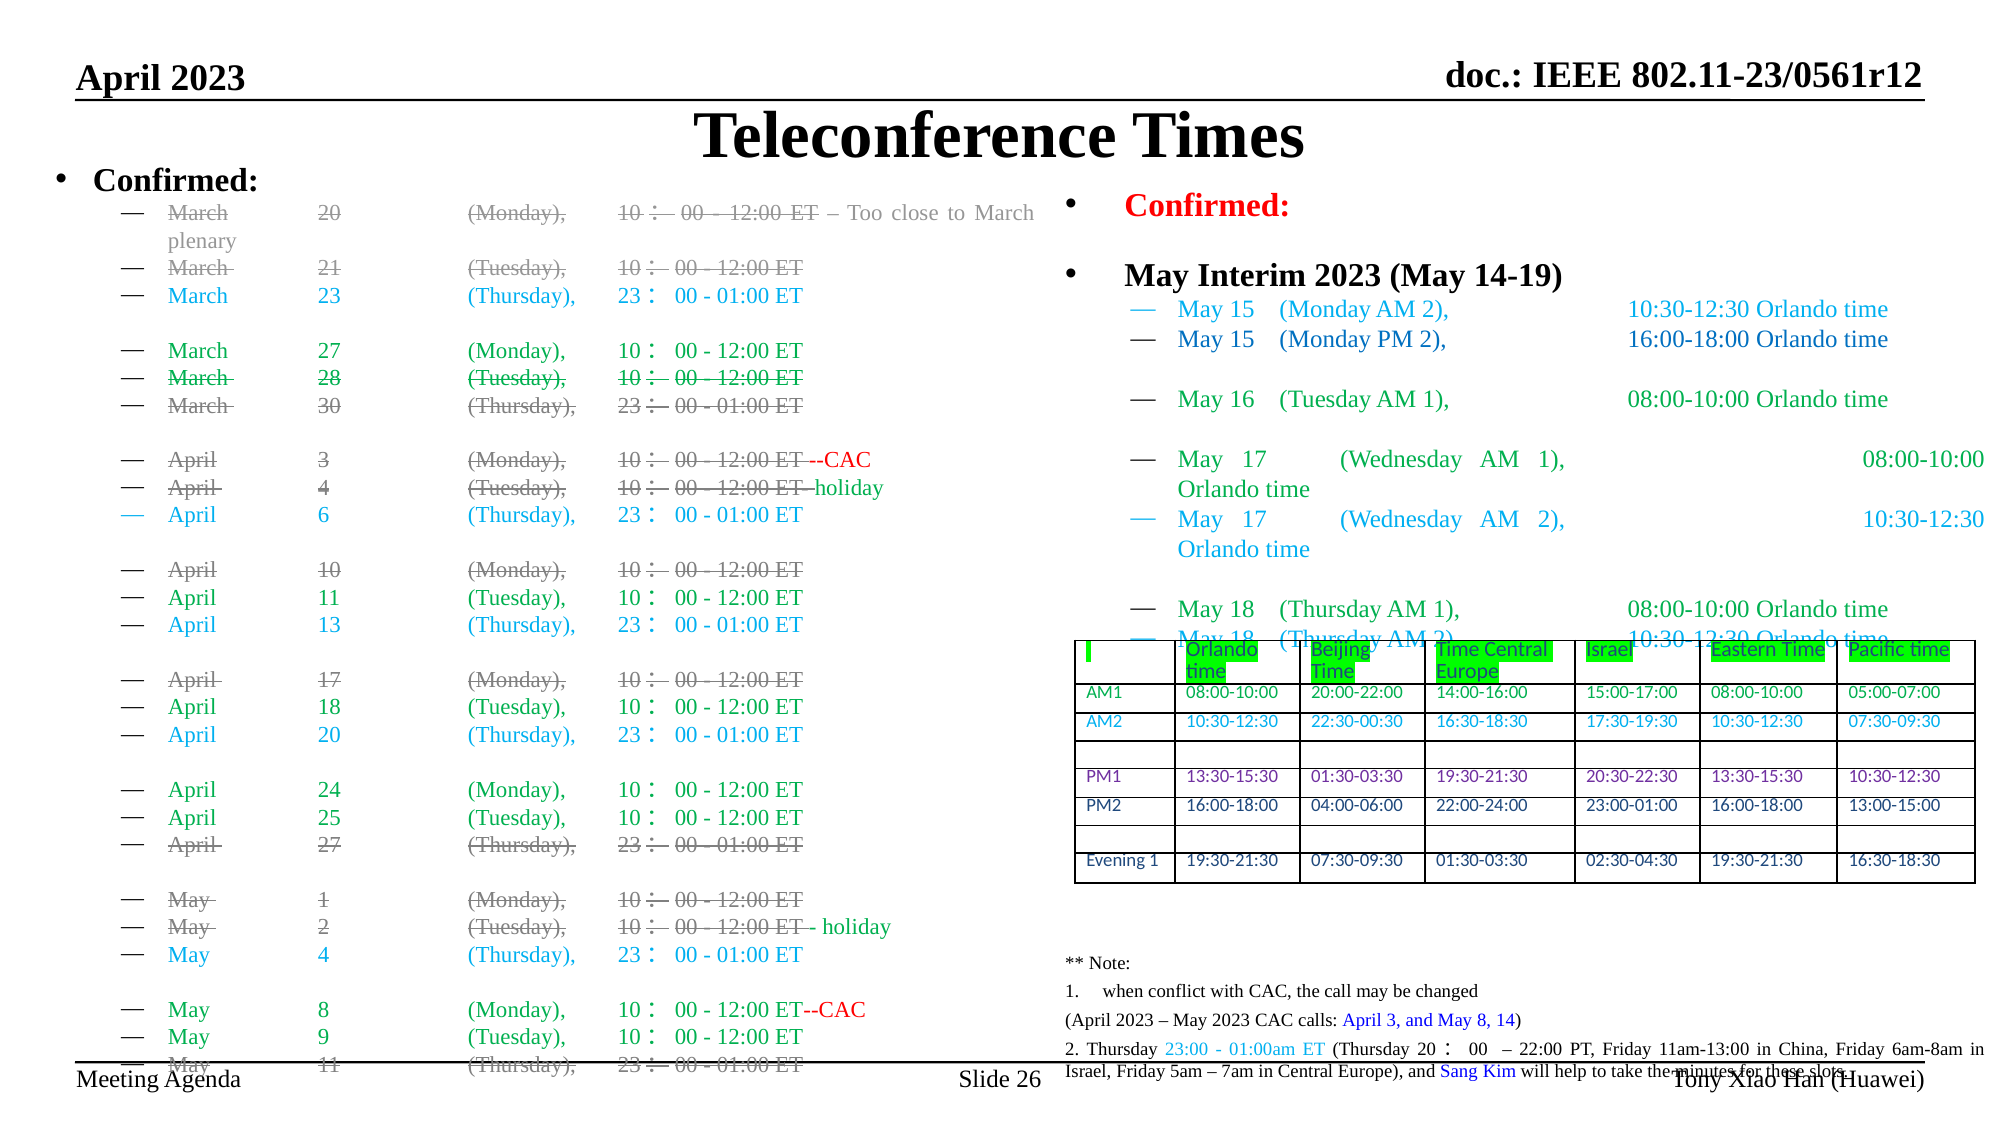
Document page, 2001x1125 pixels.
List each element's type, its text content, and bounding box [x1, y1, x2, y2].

table_cell 10:30-12:30 [1701, 714, 1836, 740]
table_cell [1426, 742, 1574, 768]
table_cell 10:30-12:30 [1176, 714, 1299, 740]
table_cell 08:00-10:00 [1176, 685, 1299, 712]
table_cell 17:30-19:30 [1576, 714, 1699, 740]
table_cell [1701, 826, 1836, 852]
table_cell 15:00-17:00 [1576, 685, 1699, 712]
table_header Time Central Europe [1426, 641, 1574, 683]
table_cell AM1 [1076, 685, 1174, 712]
table_cell 07:30-09:30 [1301, 854, 1424, 882]
table_cell 10:30-12:30 [1838, 769, 1974, 797]
table_cell [1301, 826, 1424, 852]
table_cell 23:00-01:00 [1576, 798, 1699, 825]
table_header Eastern Time [1701, 641, 1836, 683]
table_cell 07:30-09:30 [1838, 714, 1974, 740]
table_cell 16:00-18:00 [1701, 798, 1836, 825]
table_cell 13:30-15:30 [1176, 769, 1299, 797]
table_cell 13:30-15:30 [1701, 769, 1836, 797]
table_cell 19:30-21:30 [1701, 854, 1836, 882]
table_cell [1176, 742, 1299, 768]
text_box Confirmed: May Interim 2023 (May 14-19) May 15 (Monday AM 2), 10:30-12:30 Orlando time May 15 (Monday PM 2), 16:00-18:00 Orlando time May 16 (Tuesday AM 1), 08:00-10:00 Orlando time May 17 (Wednesday AM 1), 08:00-10:00 Orlando time May 17 (Wednesday AM 2), 10:30-12:30 Orlando time May 18 (Thursday AM 1), 08:00-10:00 Orlando time May 18 (Thursday AM 2), 10:30-12:30 Orlando time ** Note: when conflict with CAC, the call may be changed (April 2023 – May 2023 CAC calls: April 3, and May 8, 14) 2. Thursday 23:00 - 01:00am ET (Thursday 20：00 – 22:00 PT, Friday 11am-13:00 in China, Friday 6am-8am in Israel, Friday 5am – 7am in Central Europe), and Sang Kim will help to take the minutes for these slots. [1050, 175, 2000, 1026]
table_cell 02:30-04:30 [1576, 854, 1699, 882]
table_cell 19:30-21:30 [1176, 854, 1299, 882]
table_cell 22:00-24:00 [1426, 798, 1574, 825]
table_header Orlando time [1176, 641, 1299, 683]
table_cell 04:00-06:00 [1301, 798, 1424, 825]
table_cell [1176, 826, 1299, 852]
text_box Confirmed: March 20 (Monday), 10：00 - 12:00 ET – Too close to March plenary March 21 (Tuesday), 10：00 - 12:00 ET March 23 (Thursday), 23：00 - 01:00 ET March 27 (Monday), 10：00 - 12:00 ET March 28 (Tuesday), 10：00 - 12:00 ET March 30 (Thursday), 23：00 - 01:00 ET April 3 (Monday), 10：00 - 12:00 ET --CAC April 4 (Tuesday), 10：00 - 12:00 ET- holiday April 6 (Thursday), 23：00 - 01:00 ET April 10 (Monday), 10：00 - 12:00 ET April 11 (Tuesday), 10：00 - 12:00 ET April 13 (Thursday), 23：00 - 01:00 ET April 17 (Monday), 10：00 - 12:00 ET April 18 (Tuesday), 10：00 - 12:00 ET April 20 (Thursday), 23：00 - 01:00 ET April 24 (Monday), 10：00 - 12:00 ET April 25 (Tuesday), 10：00 - 12:00 ET April 27 (Thursday), 23：00 - 01:00 ET May 1 (Monday), 10：00 - 12:00 ET May 2 (Tuesday), 10：00 - 12:00 ET - holiday May 4 (Thursday), 23：00 - 01:00 ET May 8 (Monday), 10：00 - 12:00 ET--CAC May 9 (Tuesday), 10：00 - 12:00 ET May 11 (Thursday), 23：00 - 01:00 ET [40, 150, 1050, 1051]
table_cell 20:00-22:00 [1301, 685, 1424, 712]
table_cell [1426, 826, 1574, 852]
table_cell [1838, 826, 1974, 852]
table_cell 14:00-16:00 [1426, 685, 1574, 712]
table_cell [1301, 742, 1424, 768]
table_cell [1576, 826, 1699, 852]
table_cell [1076, 742, 1174, 768]
table_cell 01:30-03:30 [1426, 854, 1574, 882]
text_box Teleconference Times [362, 87, 1638, 175]
table_cell [1576, 742, 1699, 768]
table_cell 19:30-21:30 [1426, 769, 1574, 797]
table_cell PM1 [1076, 769, 1174, 797]
table_cell PM2 [1076, 798, 1174, 825]
table_cell 05:00-07:00 [1838, 685, 1974, 712]
table_cell 20:30-22:30 [1576, 769, 1699, 797]
table_cell AM2 [1076, 714, 1174, 740]
table_cell 16:30-18:30 [1426, 714, 1574, 740]
table_header Beijing Time [1301, 641, 1424, 683]
table_header Pacific time [1838, 641, 1974, 683]
table_header Israel [1576, 641, 1699, 683]
table_cell [1701, 742, 1836, 768]
table_cell 01:30-03:30 [1301, 769, 1424, 797]
table_cell 13:00-15:00 [1838, 798, 1974, 825]
table_cell 16:30-18:30 [1838, 854, 1974, 882]
table_cell 22:30-00:30 [1301, 714, 1424, 740]
table_cell 16:00-18:00 [1176, 798, 1299, 825]
table_cell 08:00-10:00 [1701, 685, 1836, 712]
table_cell Evening 1 [1076, 854, 1174, 882]
table_cell [1838, 742, 1974, 768]
table_cell [1076, 826, 1174, 852]
table_header [1076, 641, 1174, 683]
